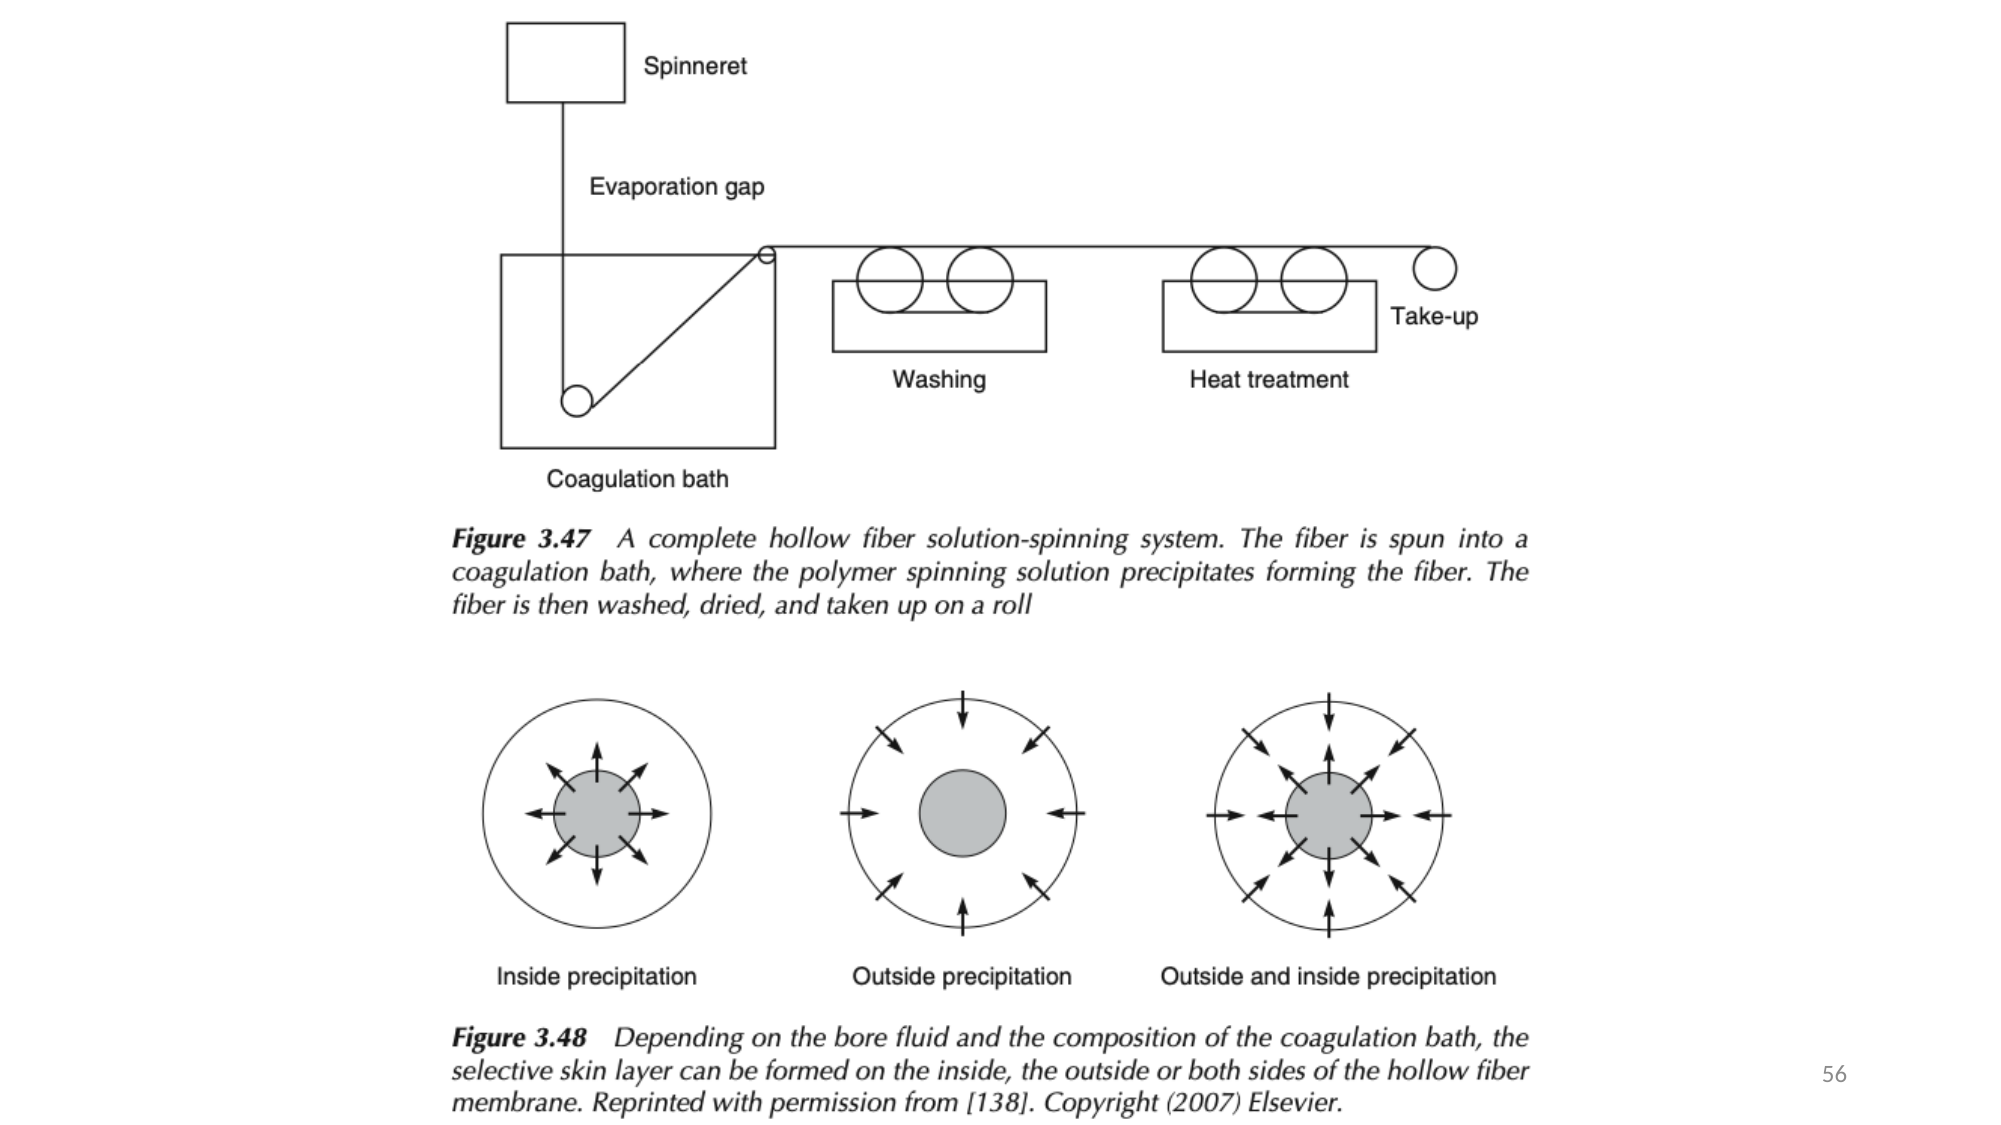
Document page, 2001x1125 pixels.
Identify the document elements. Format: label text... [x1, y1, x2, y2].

picture [435, 0, 1564, 1125]
slide_number 56 [1564, 1042, 1863, 1103]
